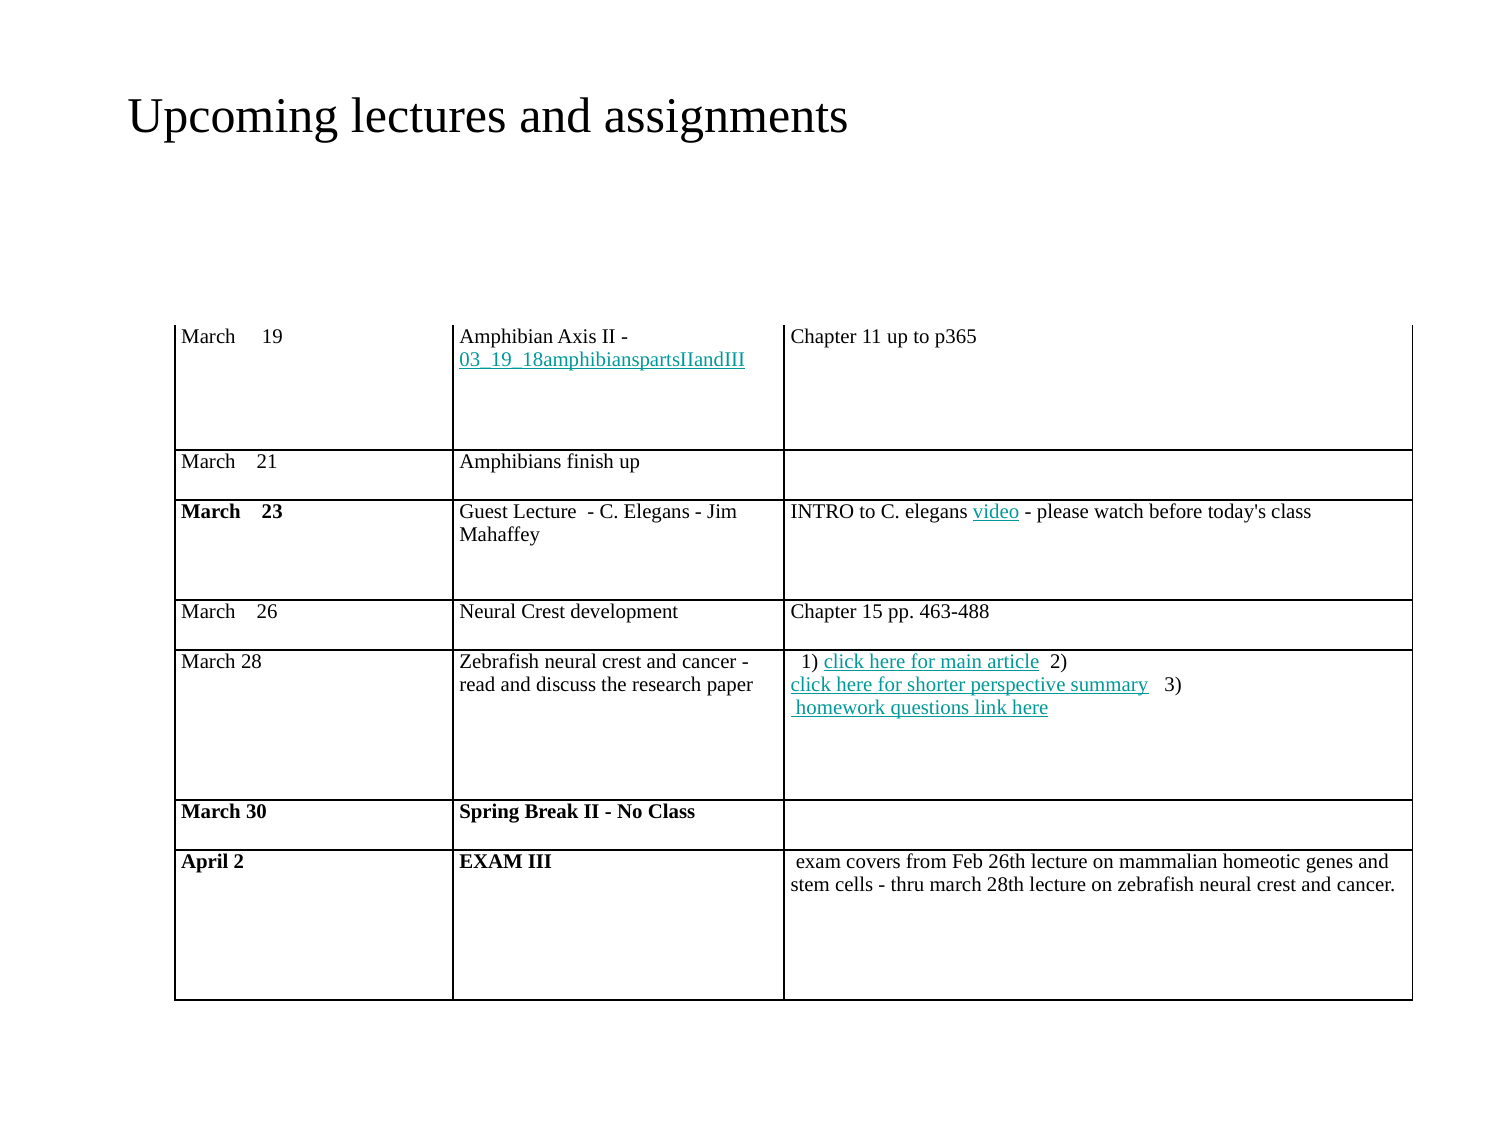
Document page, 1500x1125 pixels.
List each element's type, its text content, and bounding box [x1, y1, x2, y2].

table_cell March 28 [176, 651, 452, 799]
table_cell 1) click here for main article 2) click here for shorter perspective summary 3) homework questions link here [785, 651, 1412, 799]
table_header Amphibian Axis II - 03_19_18amphibianspartsIIandIII [454, 325, 783, 449]
table_cell Guest Lecture - C. Elegans - Jim Mahaffey [454, 501, 783, 599]
table_cell March 23 [176, 501, 452, 599]
table_cell Amphibians finish up [454, 451, 783, 499]
table_cell Zebrafish neural crest and cancer - read and discuss the research paper [454, 651, 783, 799]
table_cell INTRO to C. elegans video - please watch before today's class [785, 501, 1412, 599]
table_cell March 26 [176, 601, 452, 649]
table_cell March 21 [176, 451, 452, 499]
table_header Chapter 11 up to p365 [785, 325, 1412, 449]
table_cell March 30 [176, 801, 452, 849]
table_cell exam covers from Feb 26th lecture on mammalian homeotic genes and stem cells - thru march 28th lecture on zebrafish neural crest and cancer. [785, 851, 1412, 999]
table_cell Spring Break II - No Class [454, 801, 783, 849]
table_cell Neural Crest development [454, 601, 783, 649]
table_cell EXAM III [454, 851, 783, 999]
text_box Upcoming lectures and assignments [112, 74, 1150, 210]
table_header March 19 [176, 325, 452, 449]
table_cell April 2 [176, 851, 452, 999]
table_cell [785, 801, 1412, 849]
table_cell [785, 451, 1412, 499]
table_cell Chapter 15 pp. 463-488 [785, 601, 1412, 649]
